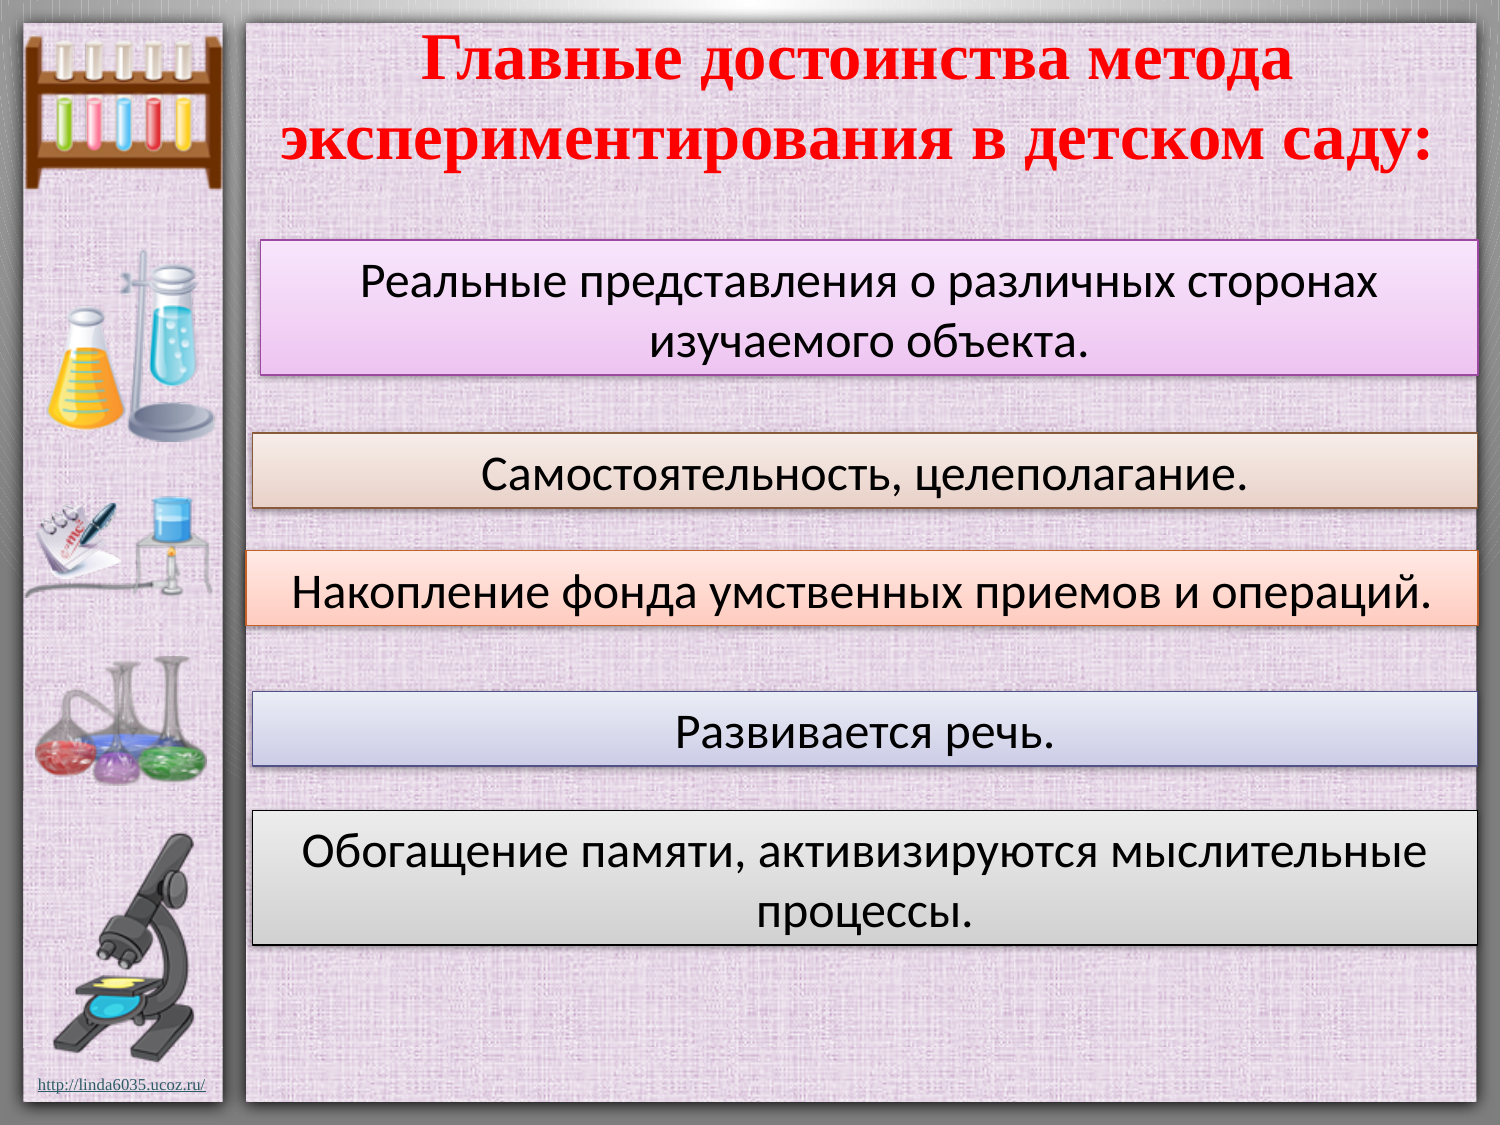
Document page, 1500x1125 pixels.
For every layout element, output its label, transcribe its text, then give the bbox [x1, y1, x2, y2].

text_box Реальные представления о различных сторонах изучаемого объекта. [260, 239, 1479, 376]
picture [35, 656, 207, 786]
picture [23, 492, 217, 598]
text_box Самостоятельность, целеполагание. [252, 432, 1478, 509]
picture [23, 0, 223, 200]
text_box Развивается речь. [252, 691, 1478, 767]
picture [46, 246, 223, 442]
picture [46, 831, 213, 1067]
text_box Накопление фонда умственных приемов и операций. [245, 550, 1479, 626]
text_box Главные достоинства метода экспериментирования в детском саду: [221, 5, 1495, 181]
text_box Обогащение памяти, активизируются мыслительные процессы. [252, 810, 1478, 946]
